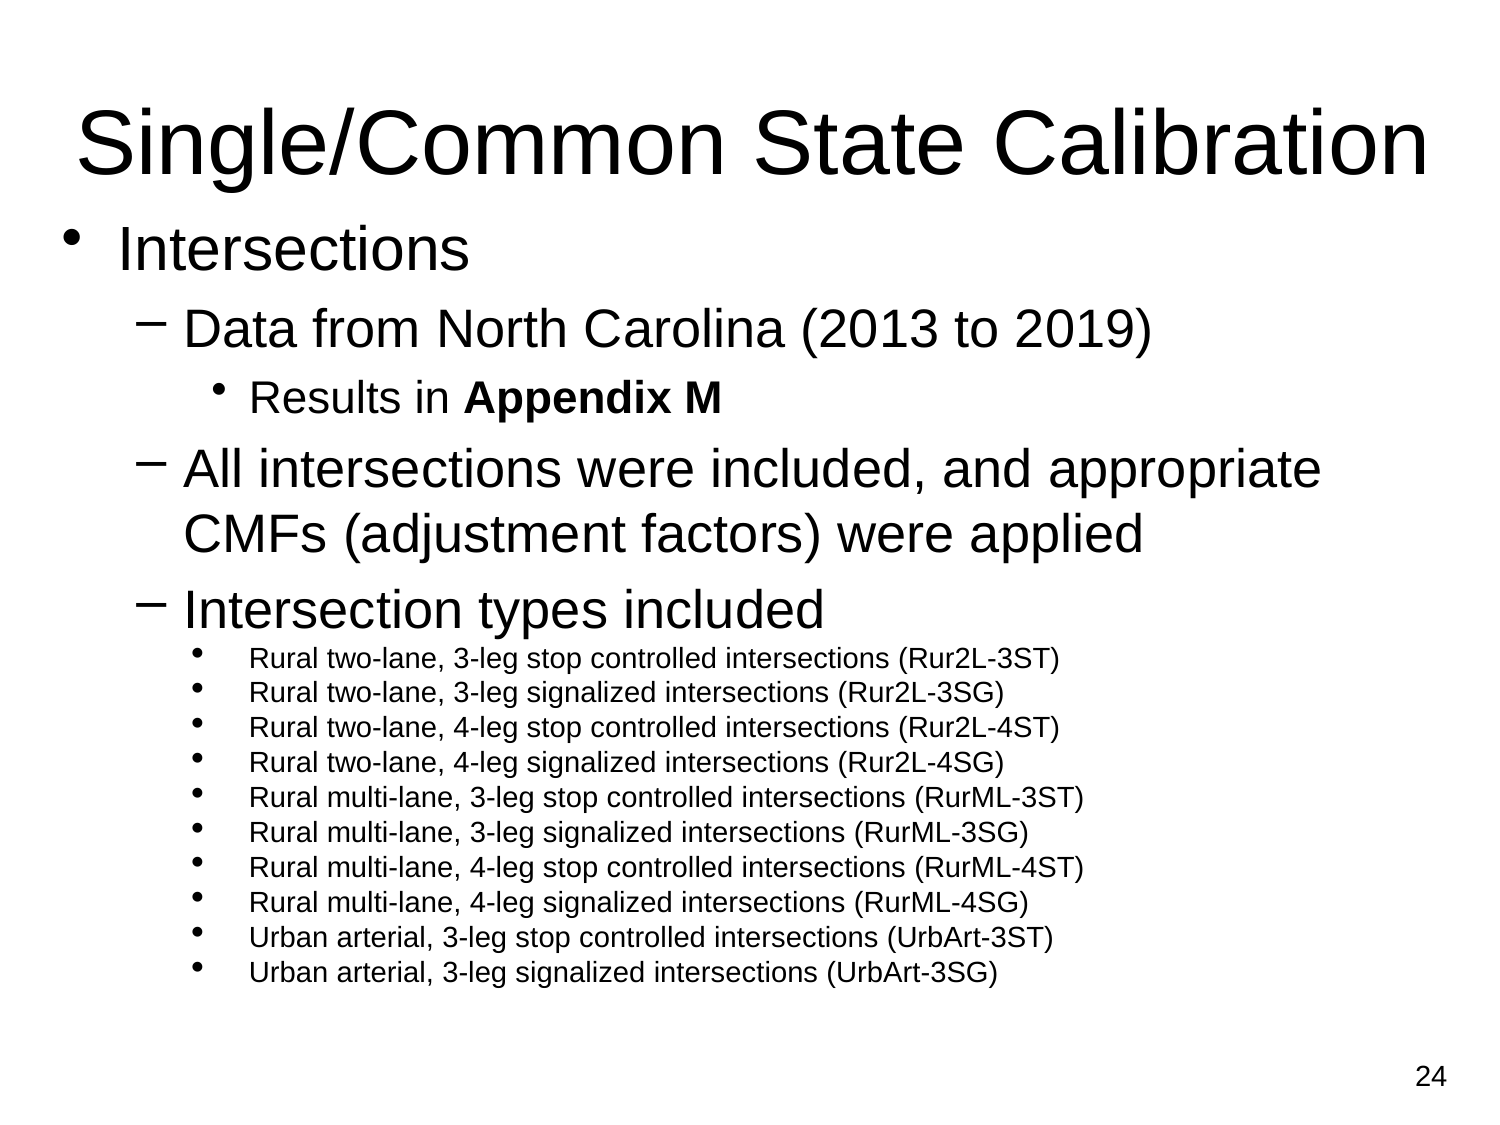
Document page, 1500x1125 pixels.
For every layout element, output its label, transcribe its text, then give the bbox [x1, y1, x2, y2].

list Intersections Data from North Carolina (2013 to 2019) Results in Appendix M All intersections were included, and appropriate CMFs (adjustment factors) were applied Intersection types included Rural two-lane, 3-leg stop controlled intersections (Rur2L-3ST) Rural two-lane, 3-leg signalized intersections (Rur2L-3SG) Rural two-lane, 4-leg stop controlled intersections (Rur2L-4ST) Rural two-lane, 4-leg signalized intersections (Rur2L-4SG) Rural multi-lane, 3-leg stop controlled intersections (RurML-3ST) Rural multi-lane, 3-leg signalized intersections (RurML-3SG) Rural multi-lane, 4-leg stop controlled intersections (RurML-4ST) Rural multi-lane, 4-leg signalized intersections (RurML-4SG) Urban arterial, 3-leg stop controlled intersections (UrbArt-3ST) Urban arterial, 3-leg signalized intersections (UrbArt-3SG) [46, 200, 1447, 988]
title Single/Common State Calibration [53, 43, 1454, 232]
slide_number 24 [1112, 1050, 1463, 1101]
